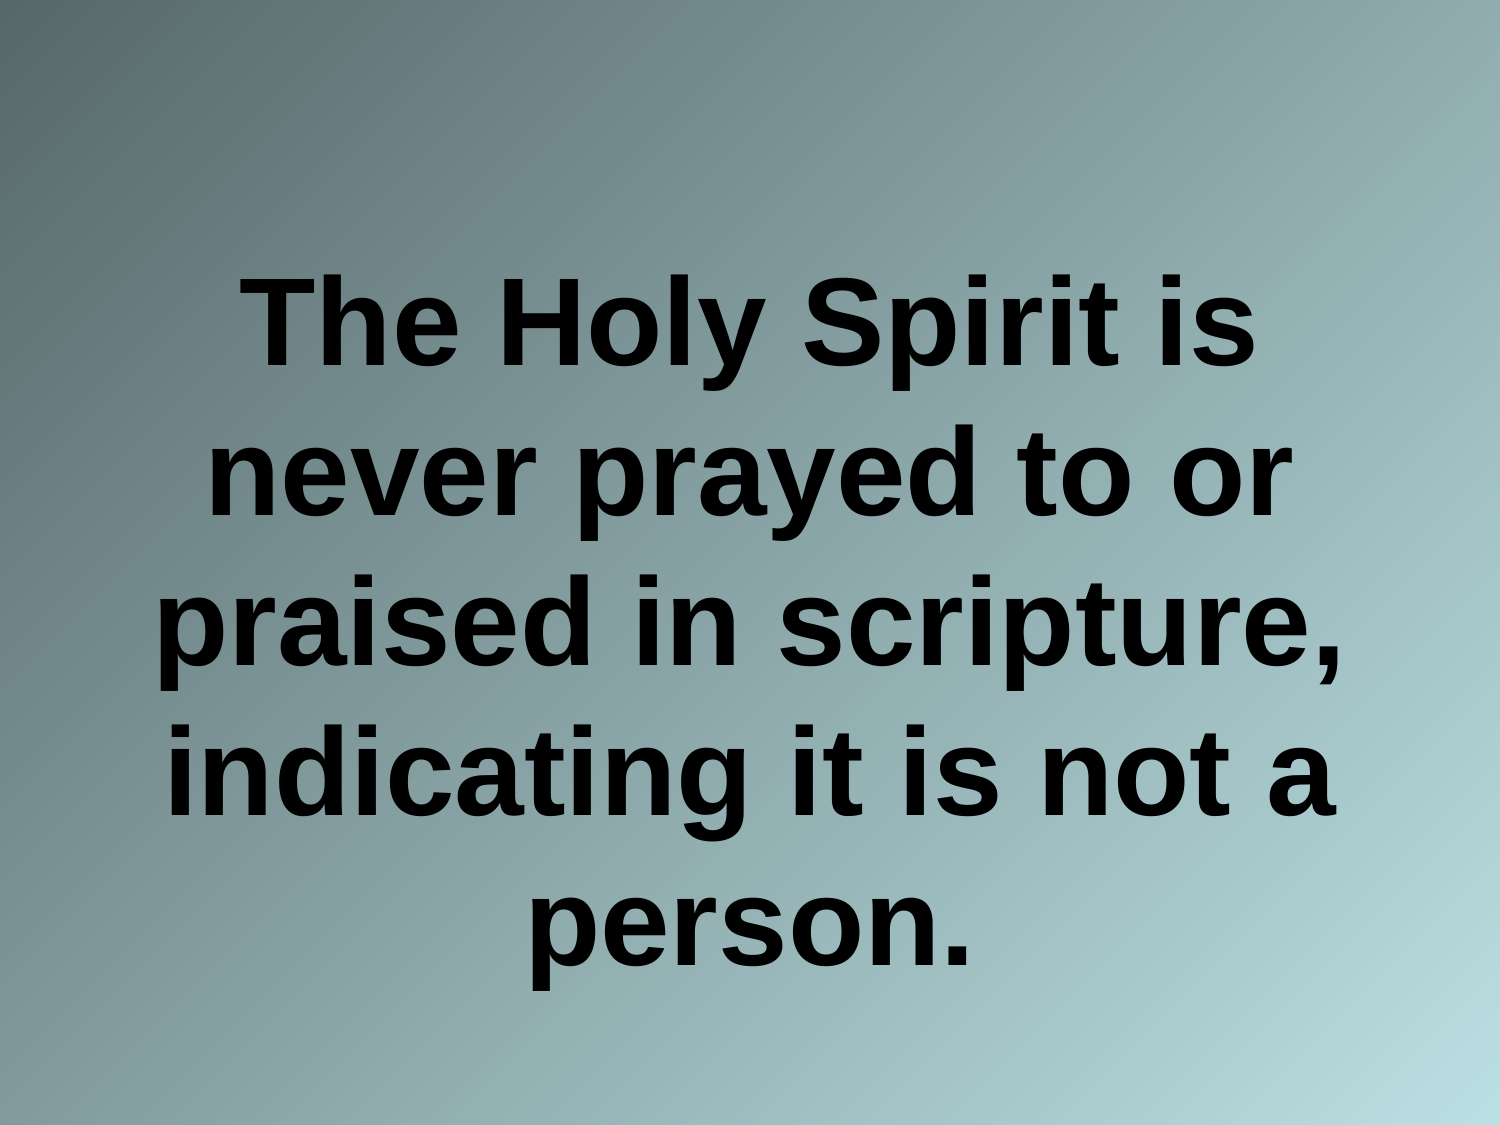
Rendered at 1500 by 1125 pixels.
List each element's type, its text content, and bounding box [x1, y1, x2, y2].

title The Holy Spirit is never prayed to or praised in scripture, indicating it is not a person. [112, 349, 1388, 591]
